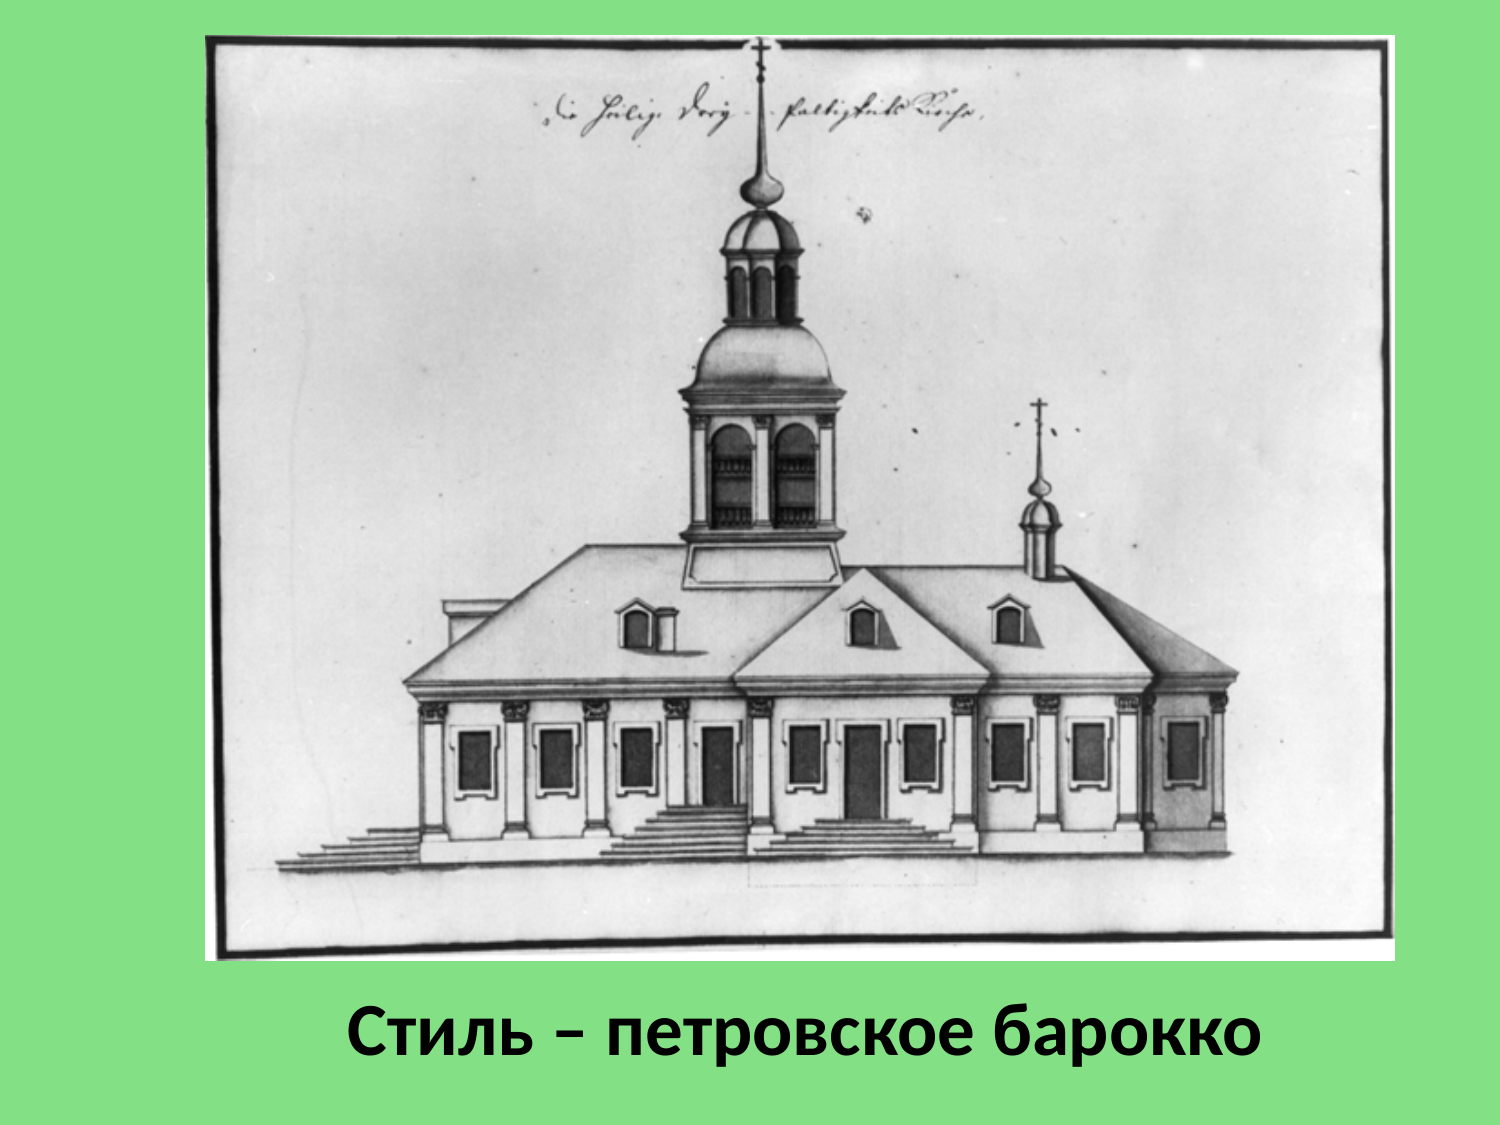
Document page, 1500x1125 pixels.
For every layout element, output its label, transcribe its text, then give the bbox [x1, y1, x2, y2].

text_box Стиль – петровское барокко [332, 972, 1278, 1078]
picture [205, 34, 1395, 962]
